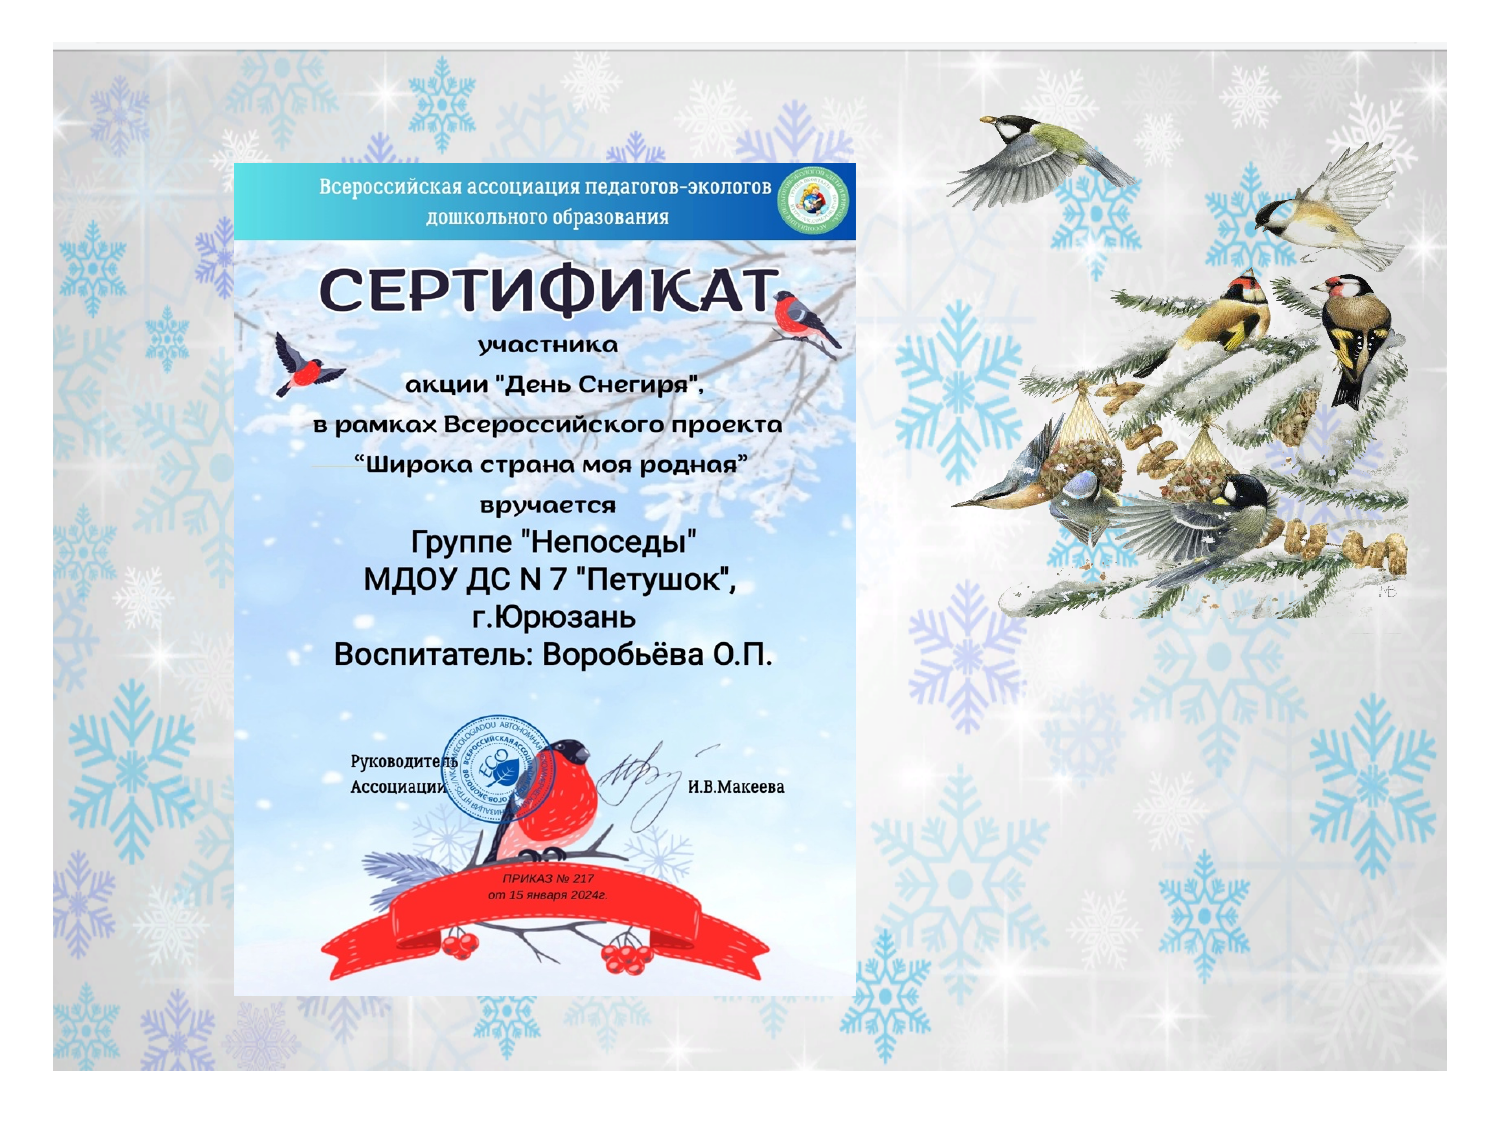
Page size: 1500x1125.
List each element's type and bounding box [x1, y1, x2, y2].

picture [52, 42, 1448, 1071]
